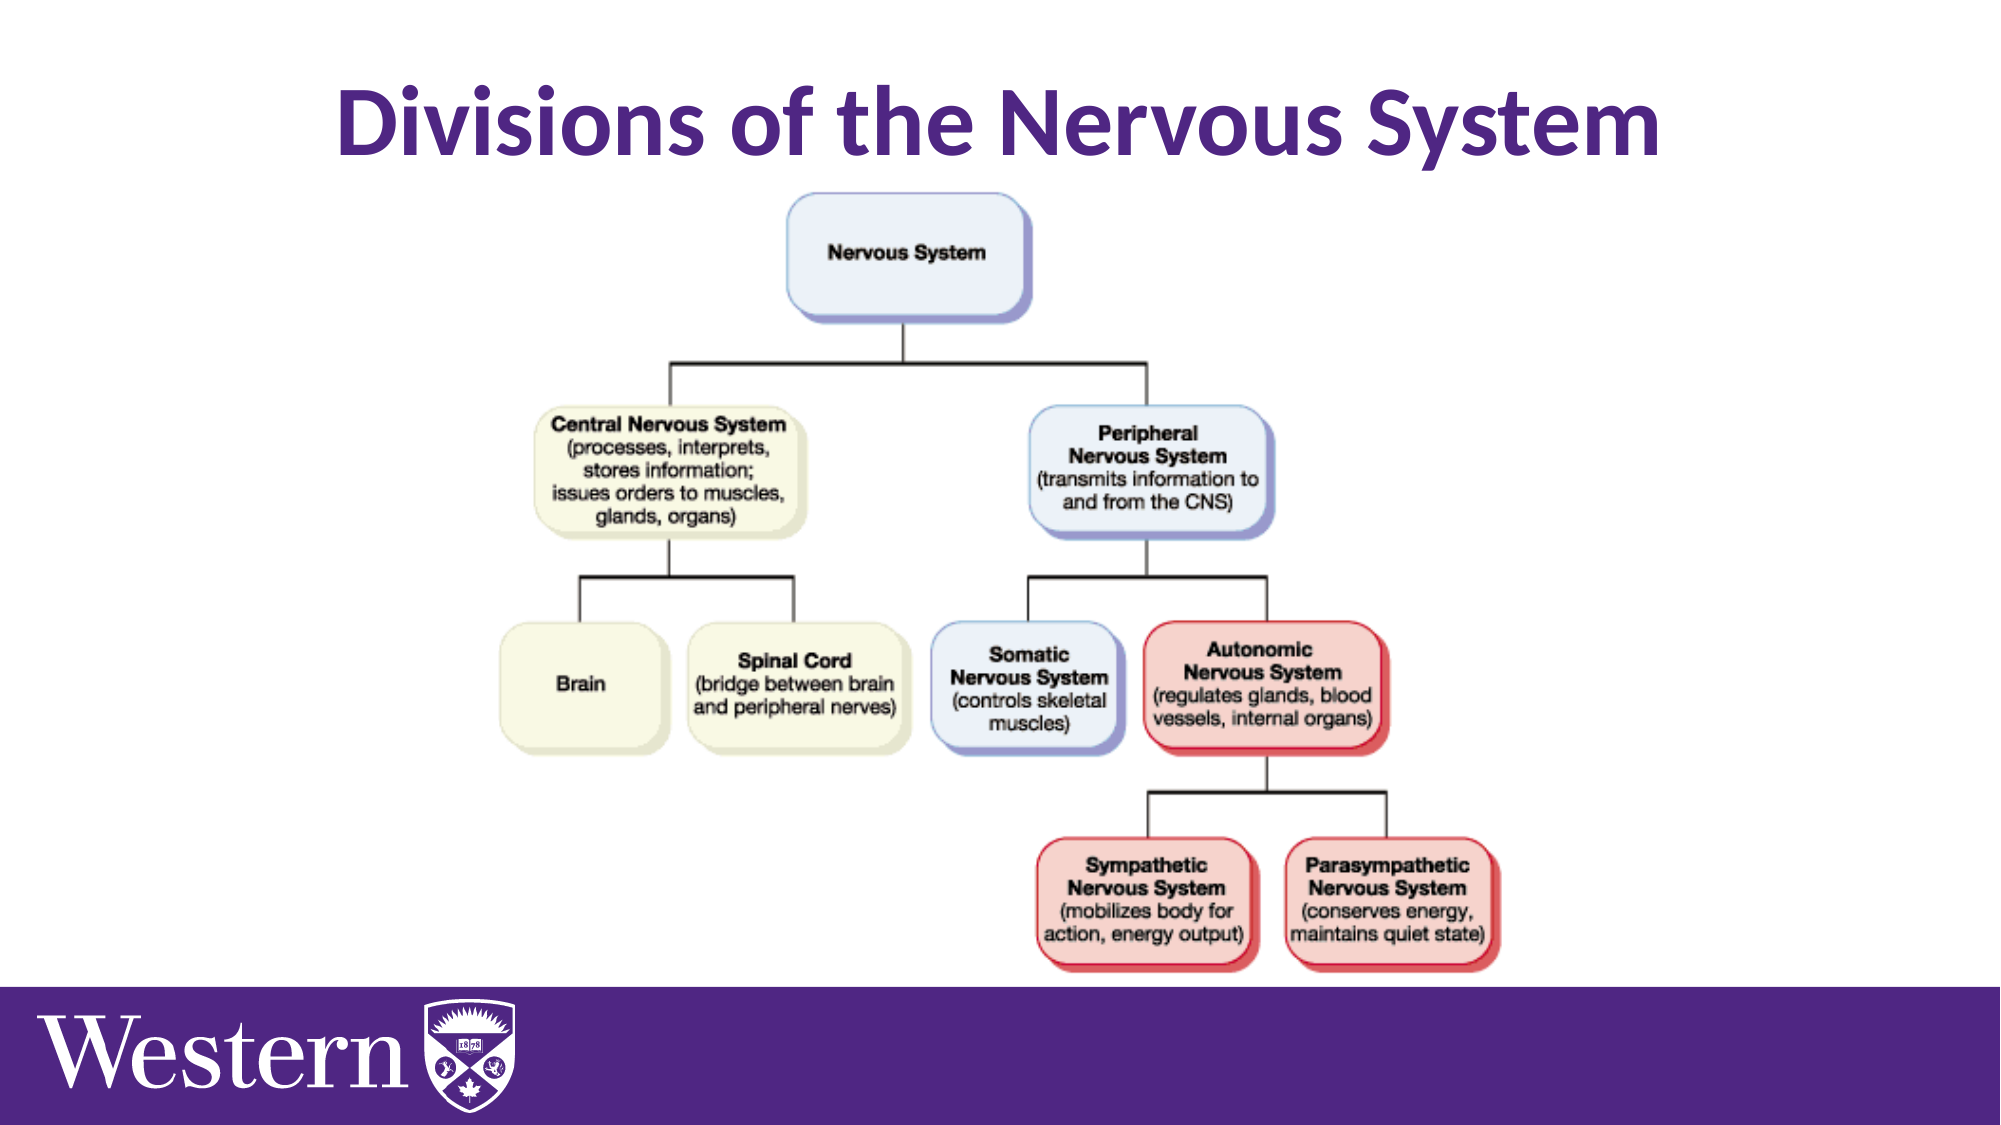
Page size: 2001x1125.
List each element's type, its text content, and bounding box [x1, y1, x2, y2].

title Divisions of the Nervous System [137, 32, 1863, 213]
picture [498, 187, 1502, 975]
picture [37, 999, 515, 1113]
text_box [0, 986, 2000, 1125]
